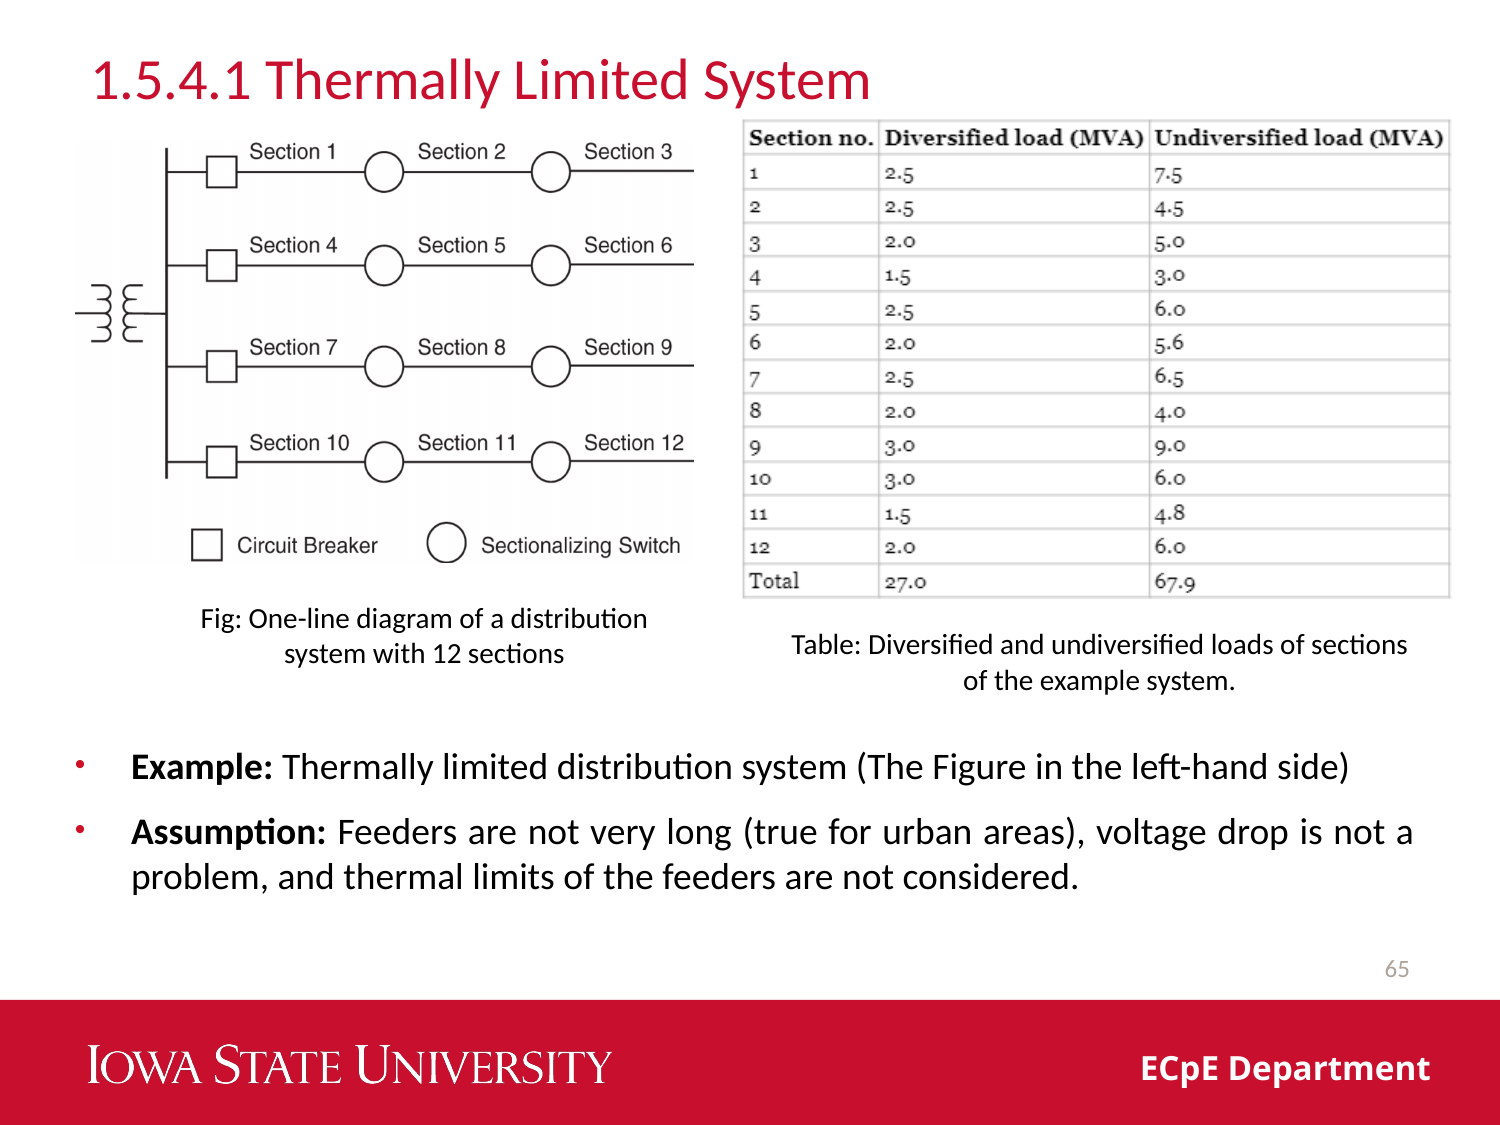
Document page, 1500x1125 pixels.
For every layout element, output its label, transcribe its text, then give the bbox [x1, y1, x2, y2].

slide_number 65 [1074, 937, 1425, 998]
picture [74, 141, 694, 563]
picture [716, 111, 1483, 625]
text_box Fig: One-line diagram of a distribution system with 12 sections [171, 592, 678, 678]
title 1.5.4.1 Thermally Limited System [74, 24, 1280, 128]
text_box Table: Diversified and undiversified loads of sections of the example system. [768, 632, 1431, 704]
list Example: Thermally limited distribution system (The Figure in the left-hand side) Assumption: Feeders are not very long (true for urban areas), voltage drop is not a problem, and thermal limits of the feeders are not considered. [59, 733, 1431, 938]
picture [87, 1044, 613, 1088]
